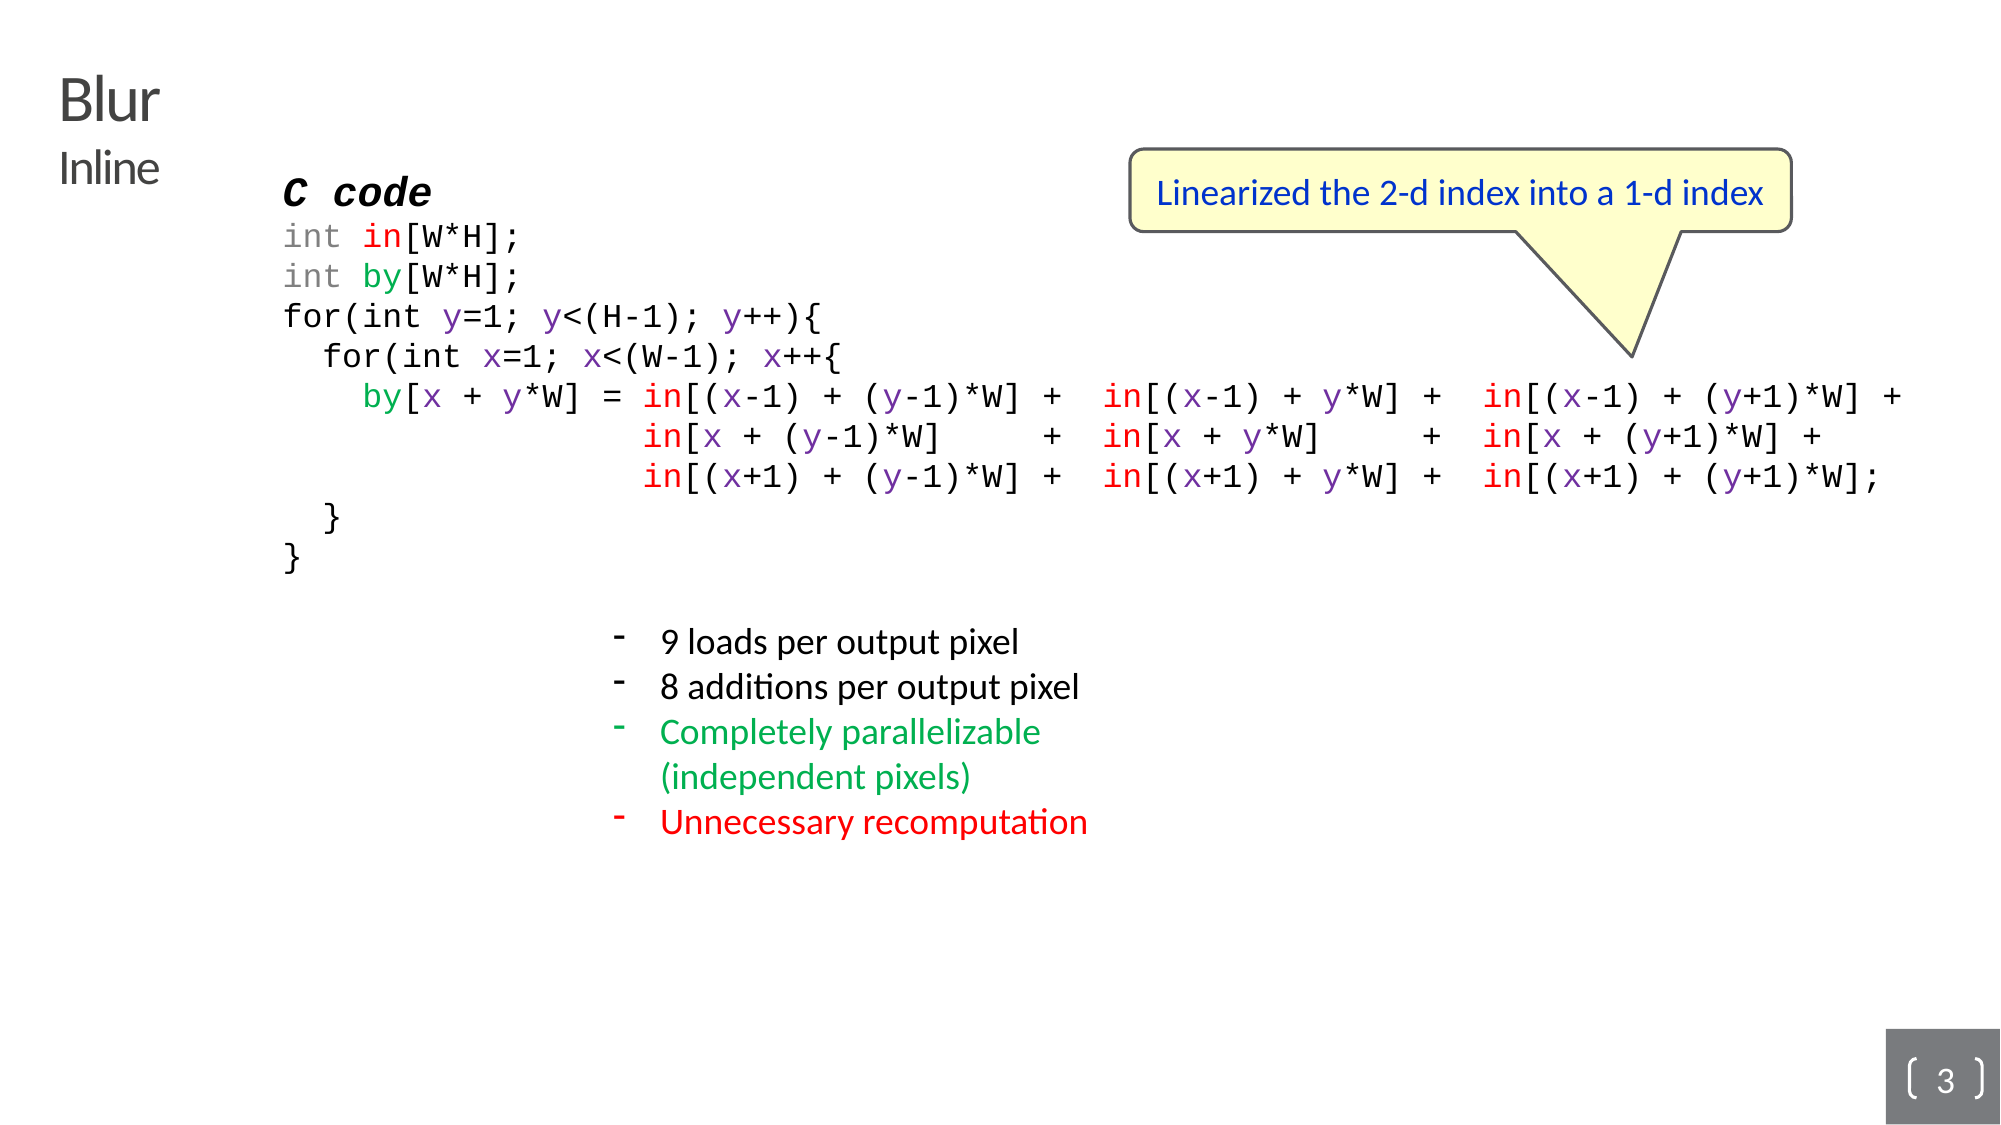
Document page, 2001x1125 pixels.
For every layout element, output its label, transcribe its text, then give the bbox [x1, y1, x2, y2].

text_box 9 loads per output pixel 8 additions per output pixel Completely parallelizable (independent pixels) Unnecessary recomputation [598, 609, 1164, 850]
title Blur Inline [43, 45, 1957, 205]
slide_number 3 [1907, 1056, 1984, 1100]
text_box C code int in[W*H]; int by[W*H]; for(int y=1; y<(H-1); y++){ for(int x=1; x<(W-1); x++{ by[x + y*W] = in[(x-1) + (y-1)*W] + in[(x-1) + y*W] + in[(x-1) + (y+1)*W] + in[x + (y-1)*W] + in[x + y*W] + in[x + (y+1)*W] + in[(x+1) + (y-1)*W] + in[(x+1) + y*W] + in[(x+1) + (y+1)*W]; } } [267, 156, 2000, 581]
text_box Linearized the 2-d index into a 1-d index [1127, 146, 1794, 360]
